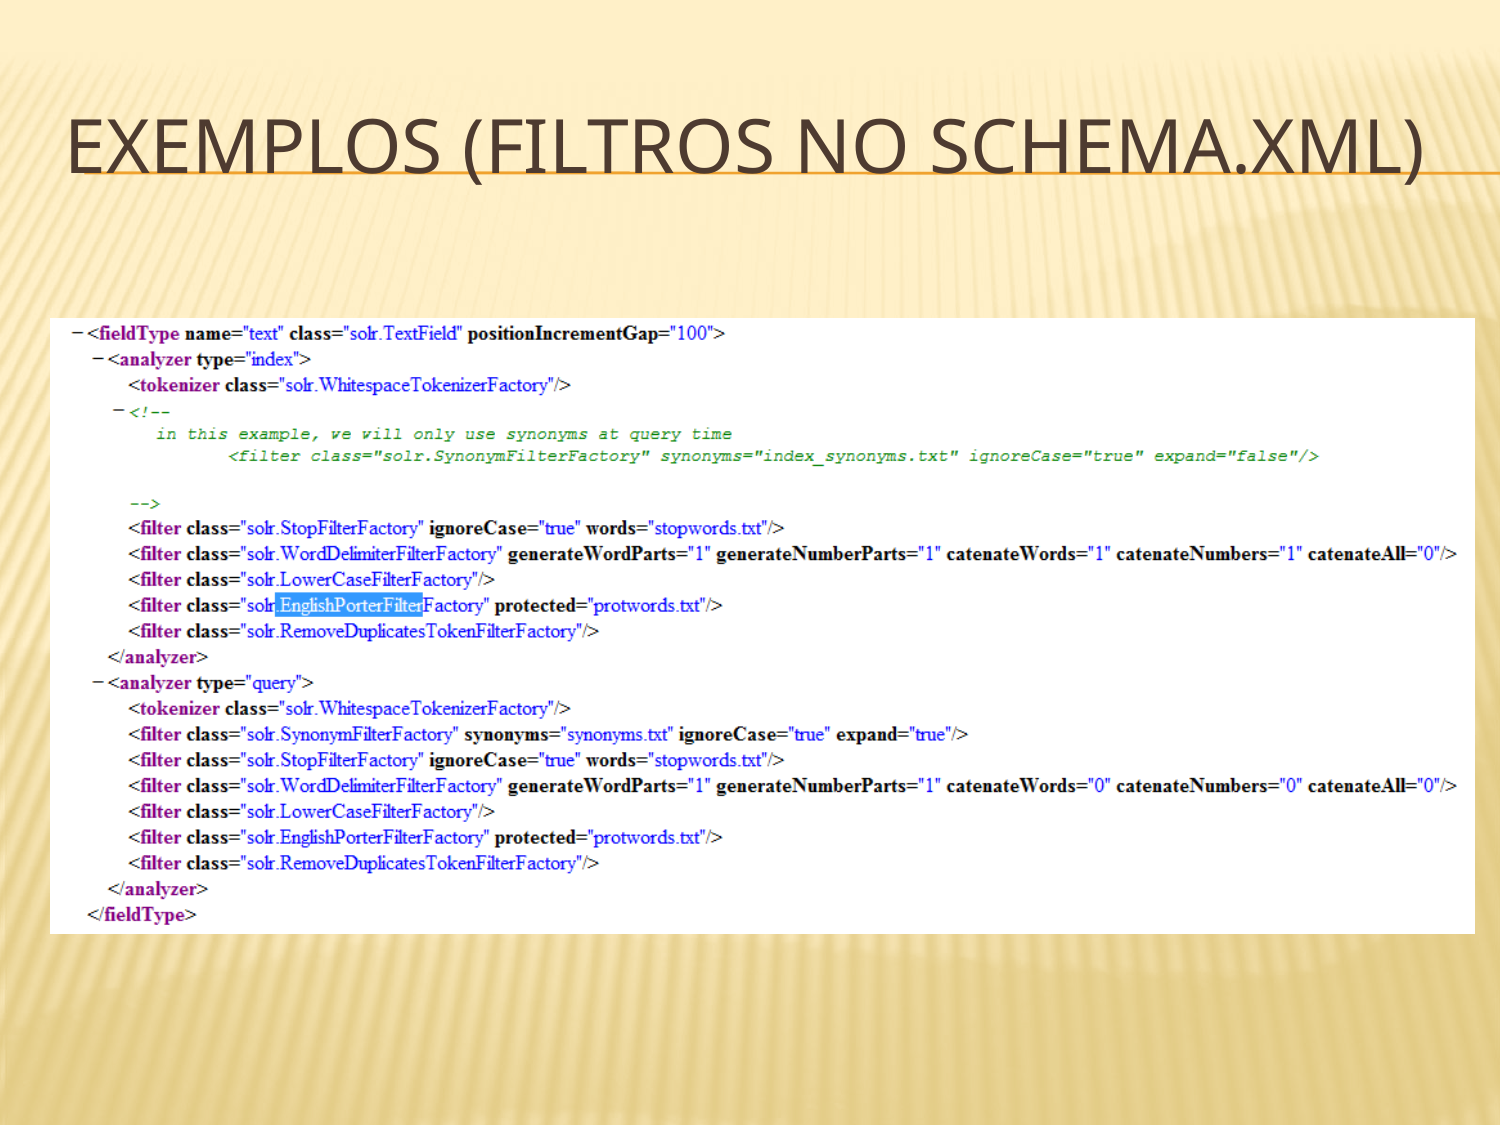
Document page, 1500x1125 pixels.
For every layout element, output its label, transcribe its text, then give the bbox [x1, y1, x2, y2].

title Exemplos (Filtros no Schema.xml) [50, 75, 1475, 213]
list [49, 318, 1476, 934]
